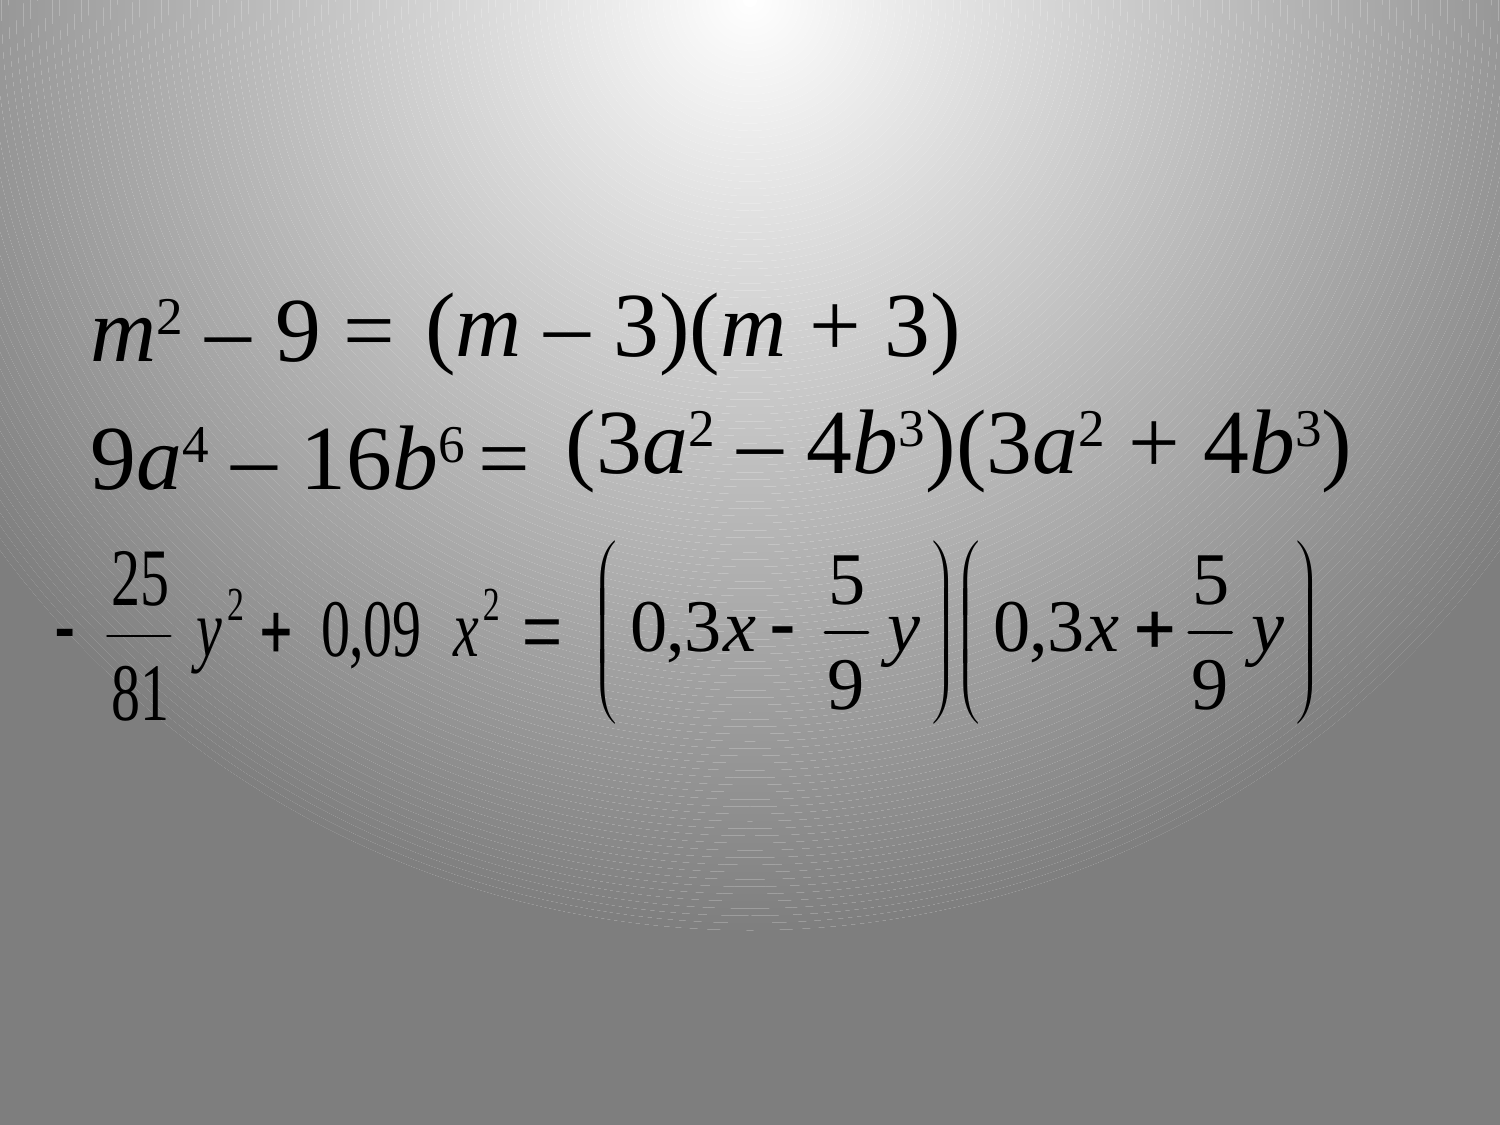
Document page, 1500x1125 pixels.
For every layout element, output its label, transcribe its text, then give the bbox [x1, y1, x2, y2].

text_box (m – 3)(m + 3) [410, 257, 1020, 383]
list m2 – 9 = 9a4 – 16b6 = [75, 262, 610, 821]
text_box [46, 527, 560, 739]
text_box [585, 527, 1337, 739]
text_box (3a2 – 4b3)(3a2 + 4b3) [550, 374, 1383, 500]
